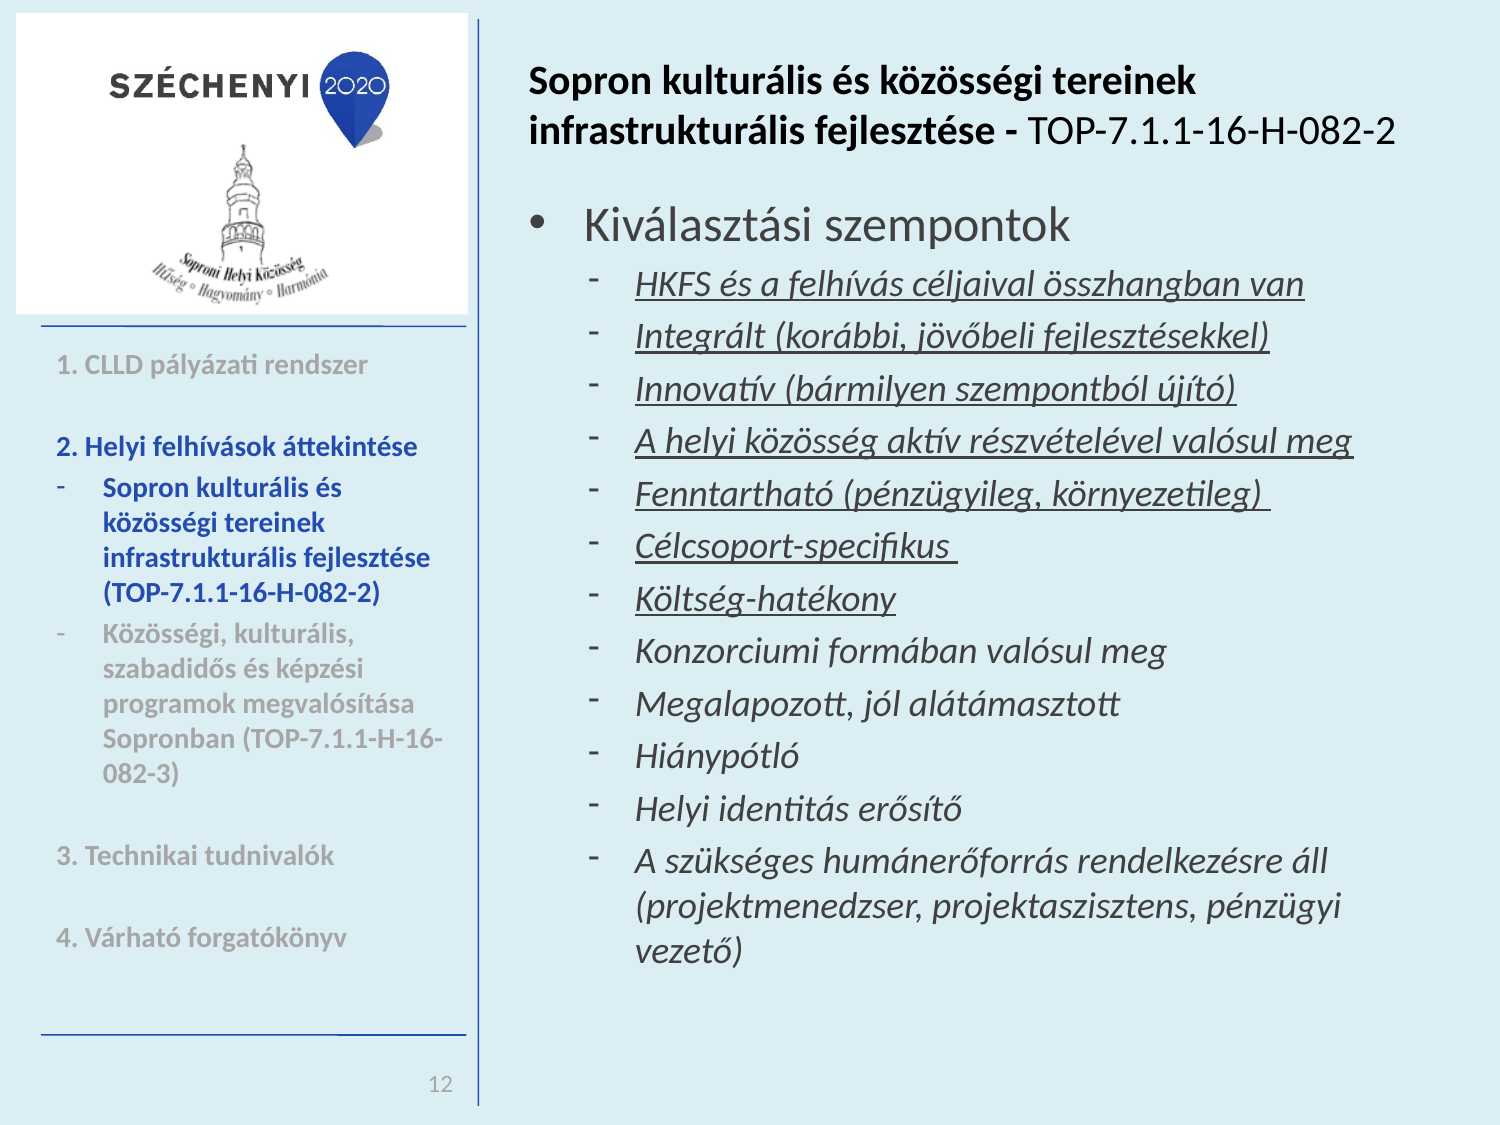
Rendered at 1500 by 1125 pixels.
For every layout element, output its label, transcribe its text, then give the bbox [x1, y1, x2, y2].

picture [41, 33, 467, 313]
text_box Kiválasztási szempontok HKFS és a felhívás céljaival összhangban van Integrált (korábbi, jövőbeli fejlesztésekkel) Innovatív (bármilyen szempontból újító) A helyi közösség aktív részvételével valósul meg Fenntartható (pénzügyileg, környezetileg) Célcsoport-specifikus Költség-hatékony Konzorciumi formában valósul meg Megalapozott, jól alátámasztott Hiánypótló Helyi identitás erősítő A szükséges humánerőforrás rendelkezésre áll (projektmenedzser, projektaszisztens, pénzügyi vezető) [513, 185, 1459, 1106]
text_box 12 [383, 1052, 469, 1113]
text_box Sopron kulturális és közösségi tereinek infrastrukturális fejlesztése - TOP-7.1.1-16-H-082-2 [513, 45, 1459, 185]
text_box 1. CLLD pályázati rendszer 2. Helyi felhívások áttekintése Sopron kulturális és közösségi tereinek infrastrukturális fejlesztése (TOP-7.1.1-16-H-082-2) Közösségi, kulturális, szabadidős és képzési programok megvalósítása Sopronban (TOP-7.1.1-H-16-082-3) 3. Technikai tudnivalók 4. Várható forgatókönyv [41, 338, 467, 1024]
